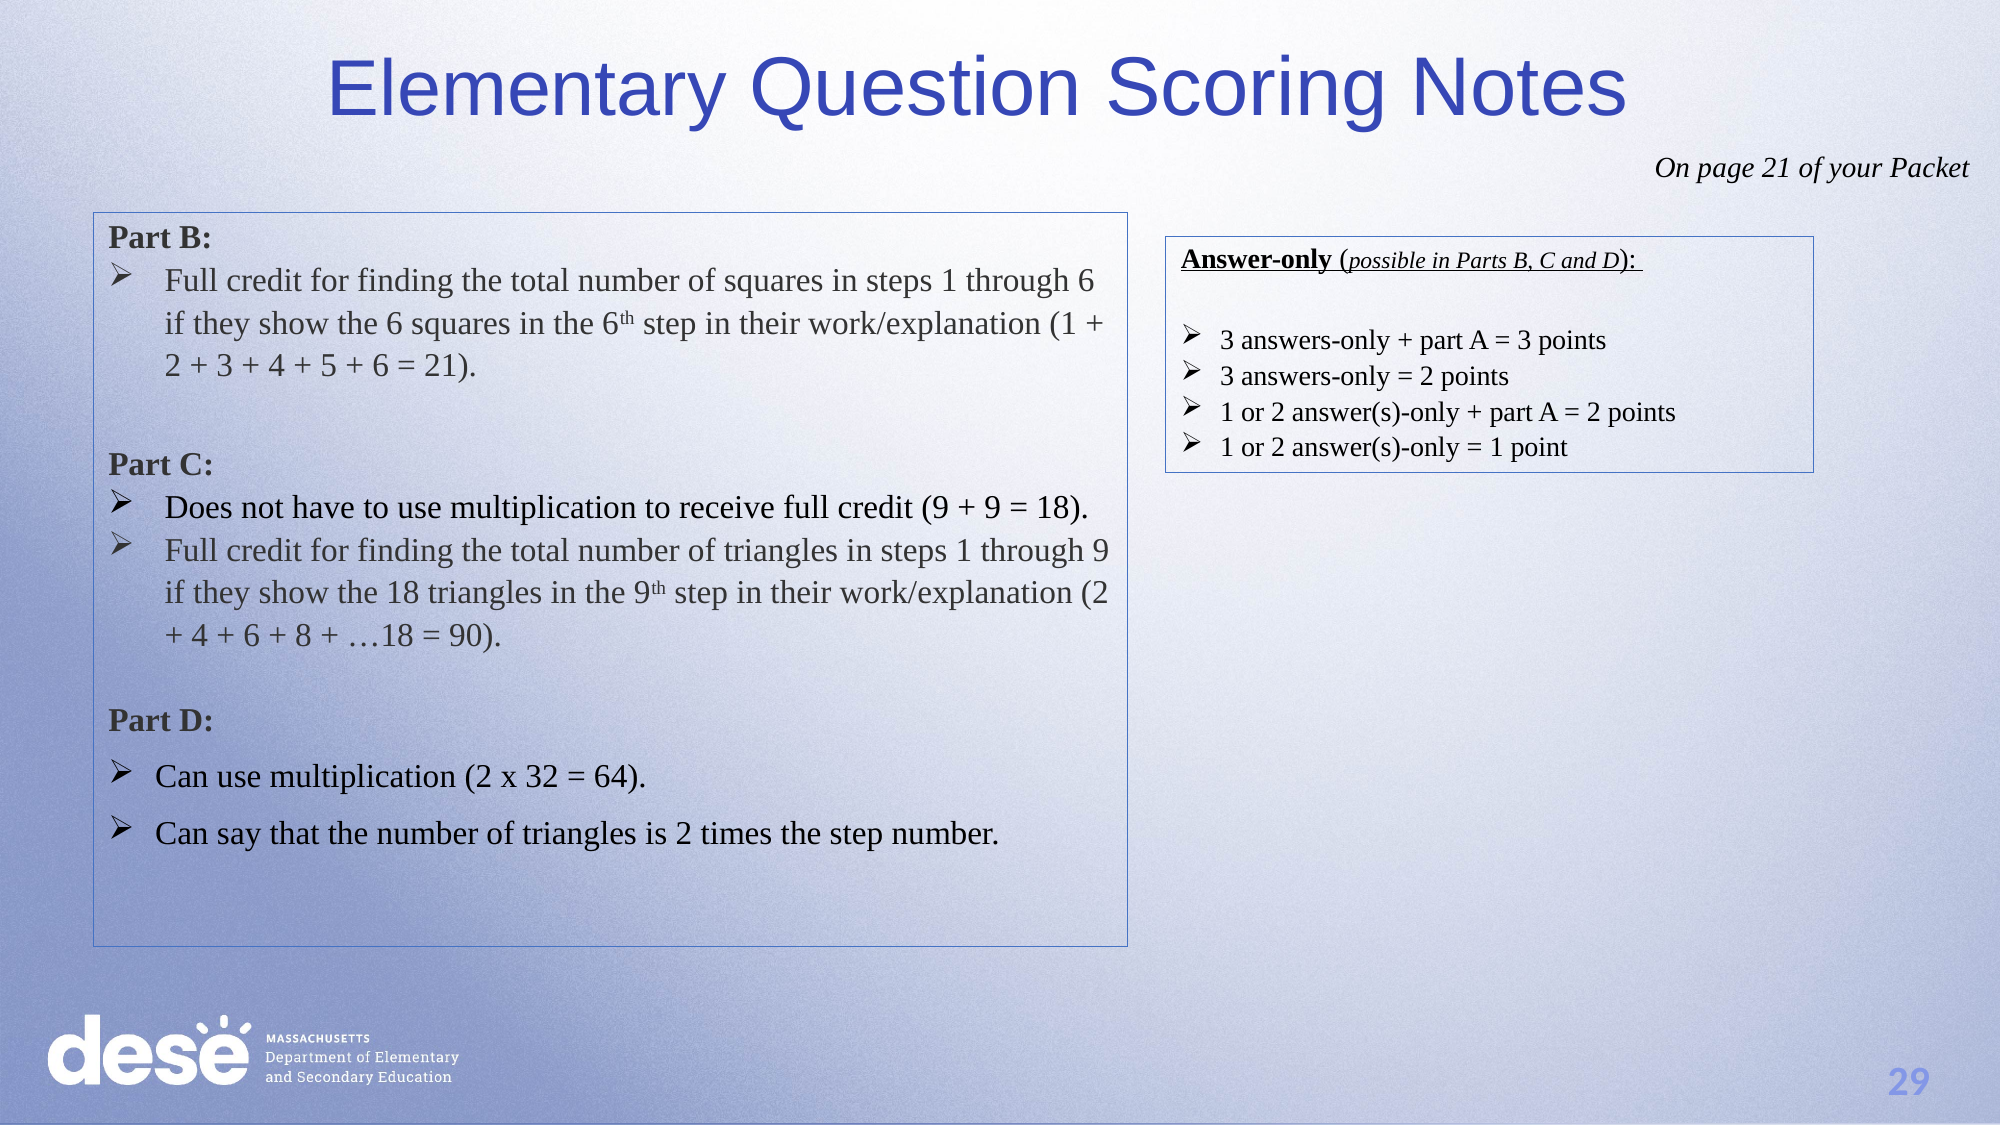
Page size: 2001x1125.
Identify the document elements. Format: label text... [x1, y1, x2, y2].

picture [0, 0, 2000, 1125]
text_box Answer-only (possible in Parts B, C and D): 3 answers-only + part A = 3 points 3 answers-only = 2 points 1 or 2 answer(s)-only + part A = 2 points 1 or 2 answer(s)-only = 1 point [1165, 236, 1814, 473]
text_box On page 21 of your Packet [1639, 141, 1987, 191]
text_box Part B: Full credit for finding the total number of squares in steps 1 through 6 if they show the 6 squares in the 6th step in their work/explanation (1 + 2 + 3 + 4 + 5 + 6 = 21). Part C: Does not have to use multiplication to receive full credit (9 + 9 = 18). Full credit for finding the total number of triangles in steps 1 through 9 if they show the 18 triangles in the 9th step in their work/explanation (2 + 4 + 6 + 8 + …18 = 90). Part D: Can use multiplication (2 x 32 = 64). Can say that the number of triangles is 2 times the step number. [93, 212, 1128, 947]
title Elementary Question Scoring Notes [76, 35, 1880, 142]
